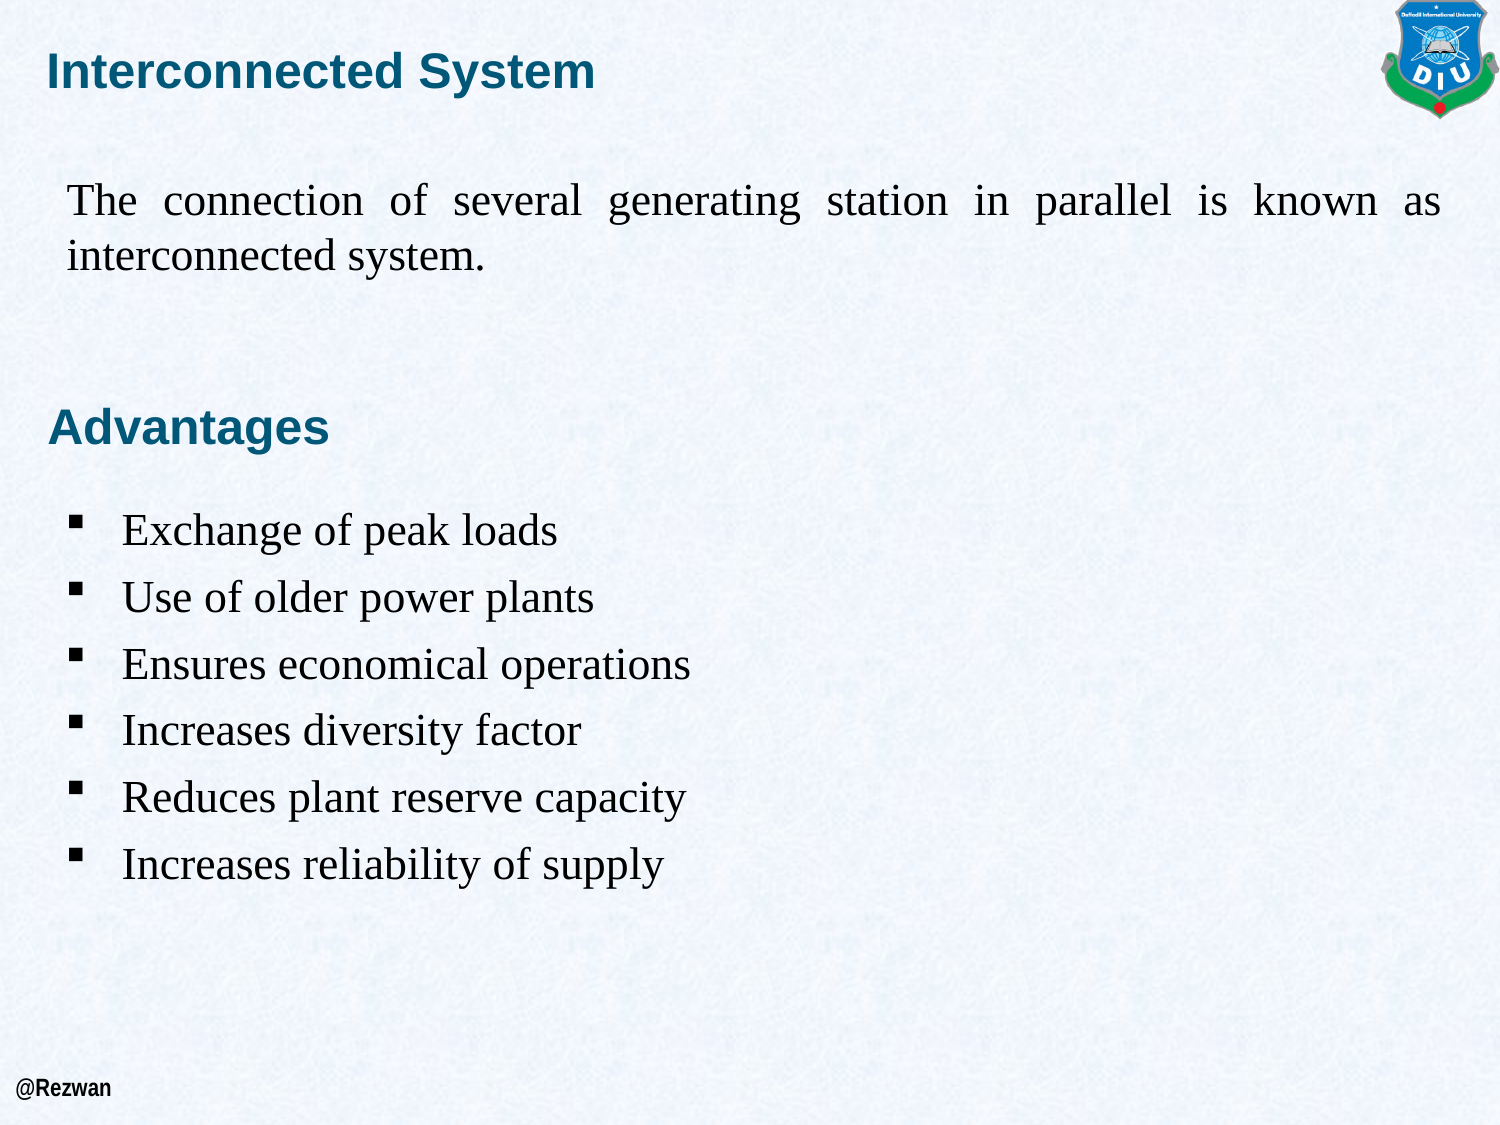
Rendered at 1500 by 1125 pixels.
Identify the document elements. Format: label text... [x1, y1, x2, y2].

picture [1380, 0, 1500, 120]
text_box The connection of several generating station in parallel is known as interconnected system. [51, 162, 1458, 288]
text_box Interconnected System [31, 31, 612, 107]
text_box Advantages [32, 387, 346, 463]
text_box Exchange of peak loads Use of older power plants Ensures economical operations Increases diversity factor Reduces plant reserve capacity Increases reliability of supply [50, 480, 1038, 896]
